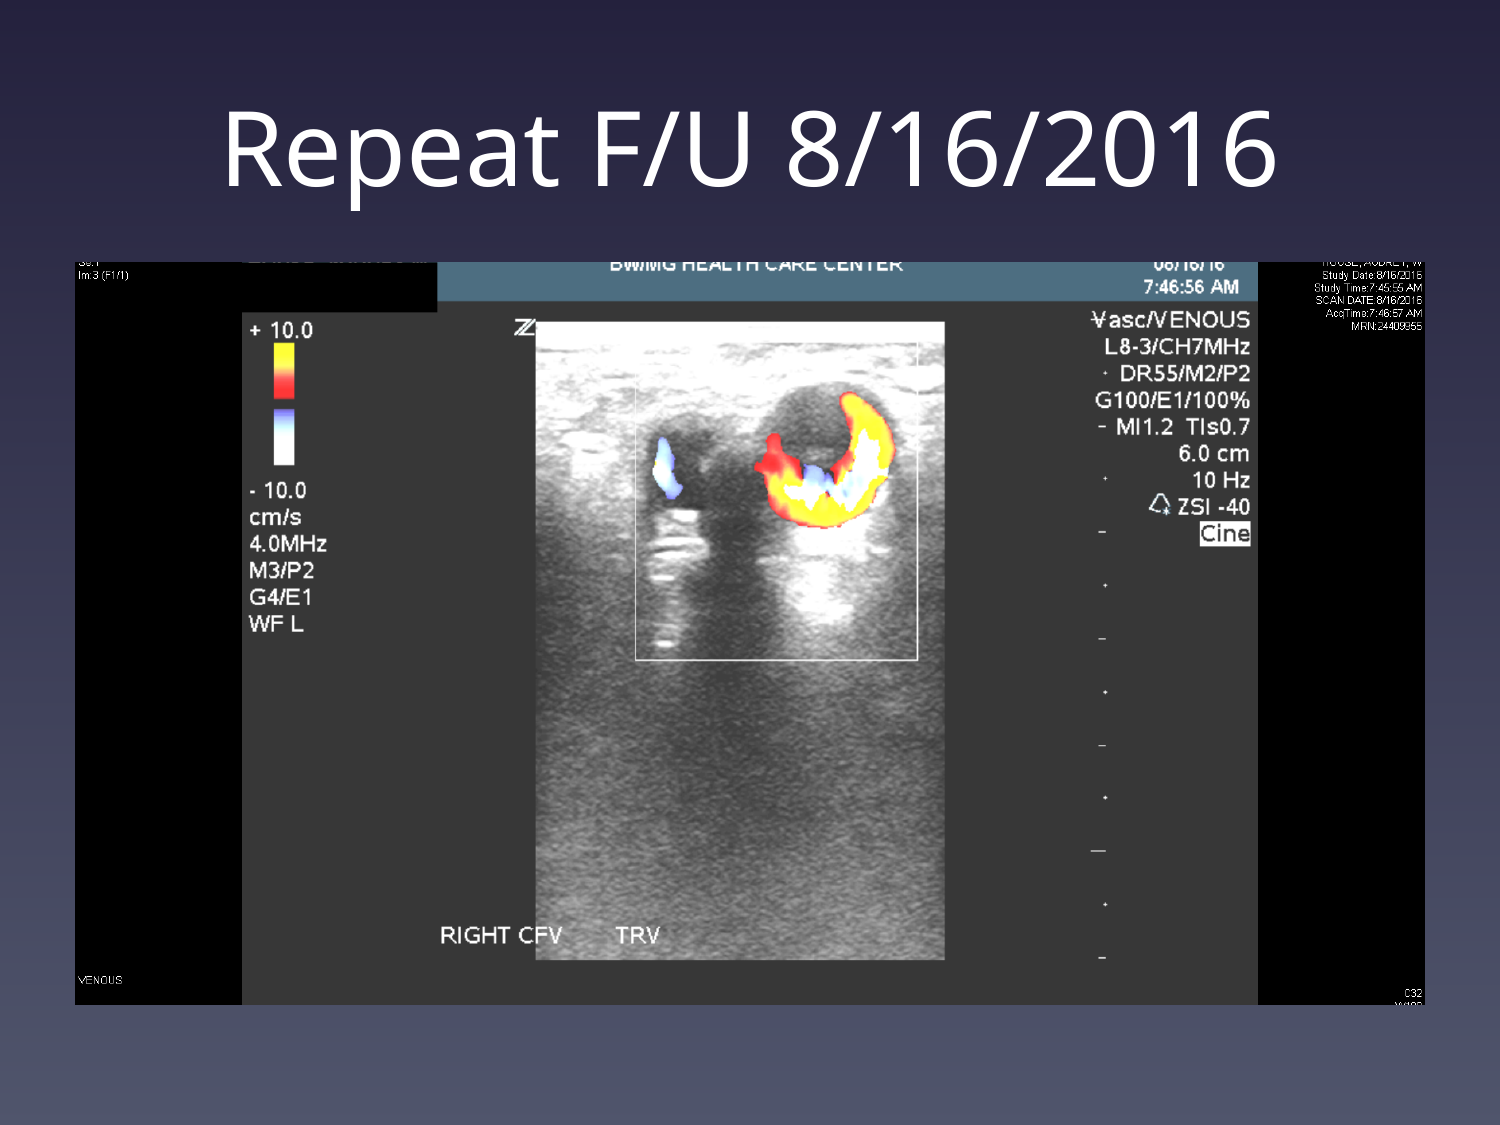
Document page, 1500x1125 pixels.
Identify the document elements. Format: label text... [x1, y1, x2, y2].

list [74, 262, 1426, 1006]
title Repeat F/U 8/16/2016 [75, 75, 1425, 261]
